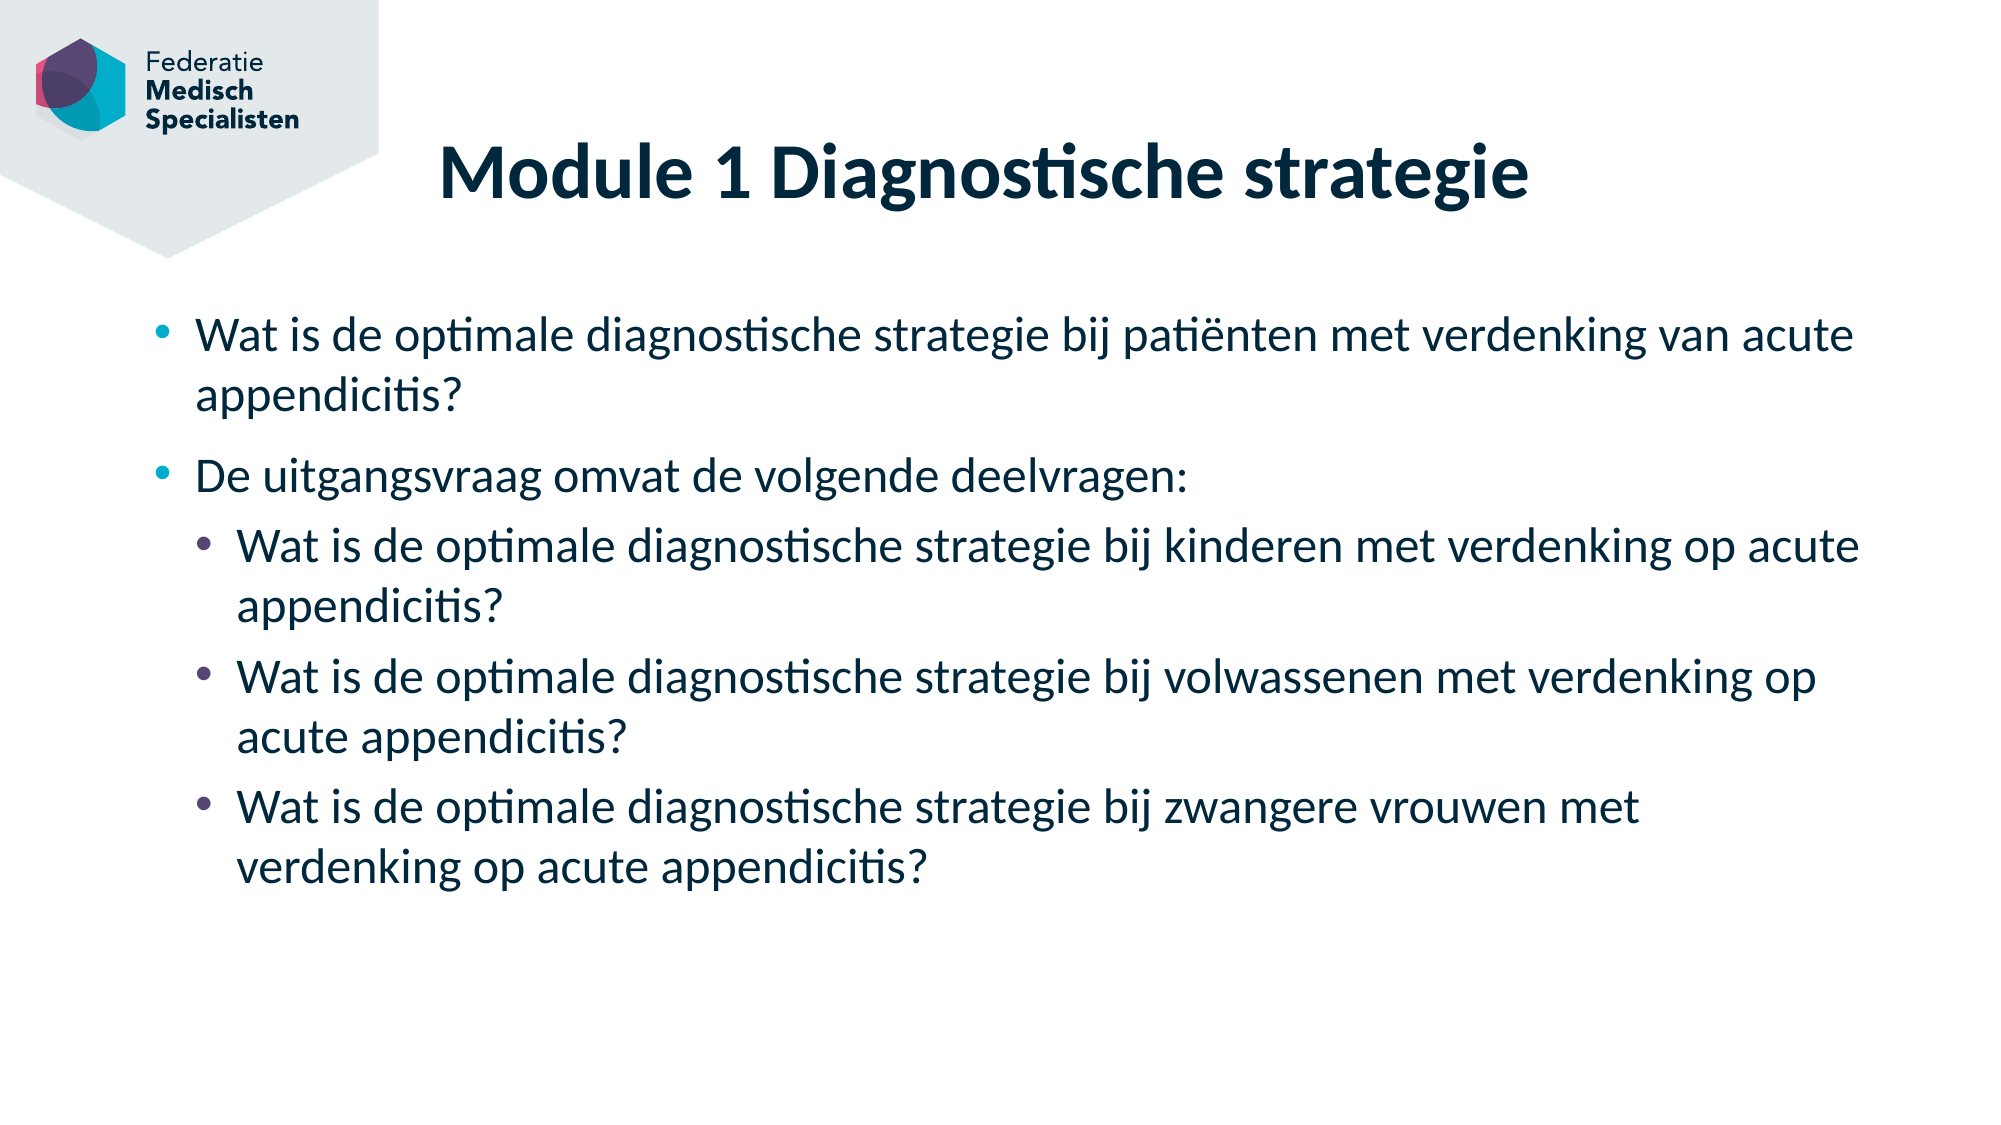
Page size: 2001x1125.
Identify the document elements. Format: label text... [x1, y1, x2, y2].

title Module 1 Diagnostische strategie [438, 60, 1862, 274]
list Wat is de optimale diagnostische strategie bij patiënten met verdenking van acute appendicitis? De uitgangsvraag omvat de volgende deelvragen: Wat is de optimale diagnostische strategie bij kinderen met verdenking op acute appendicitis? Wat is de optimale diagnostische strategie bij volwassenen met verdenking op acute appendicitis? Wat is de optimale diagnostische strategie bij zwangere vrouwen met verdenking op acute appendicitis? [153, 301, 1867, 1011]
